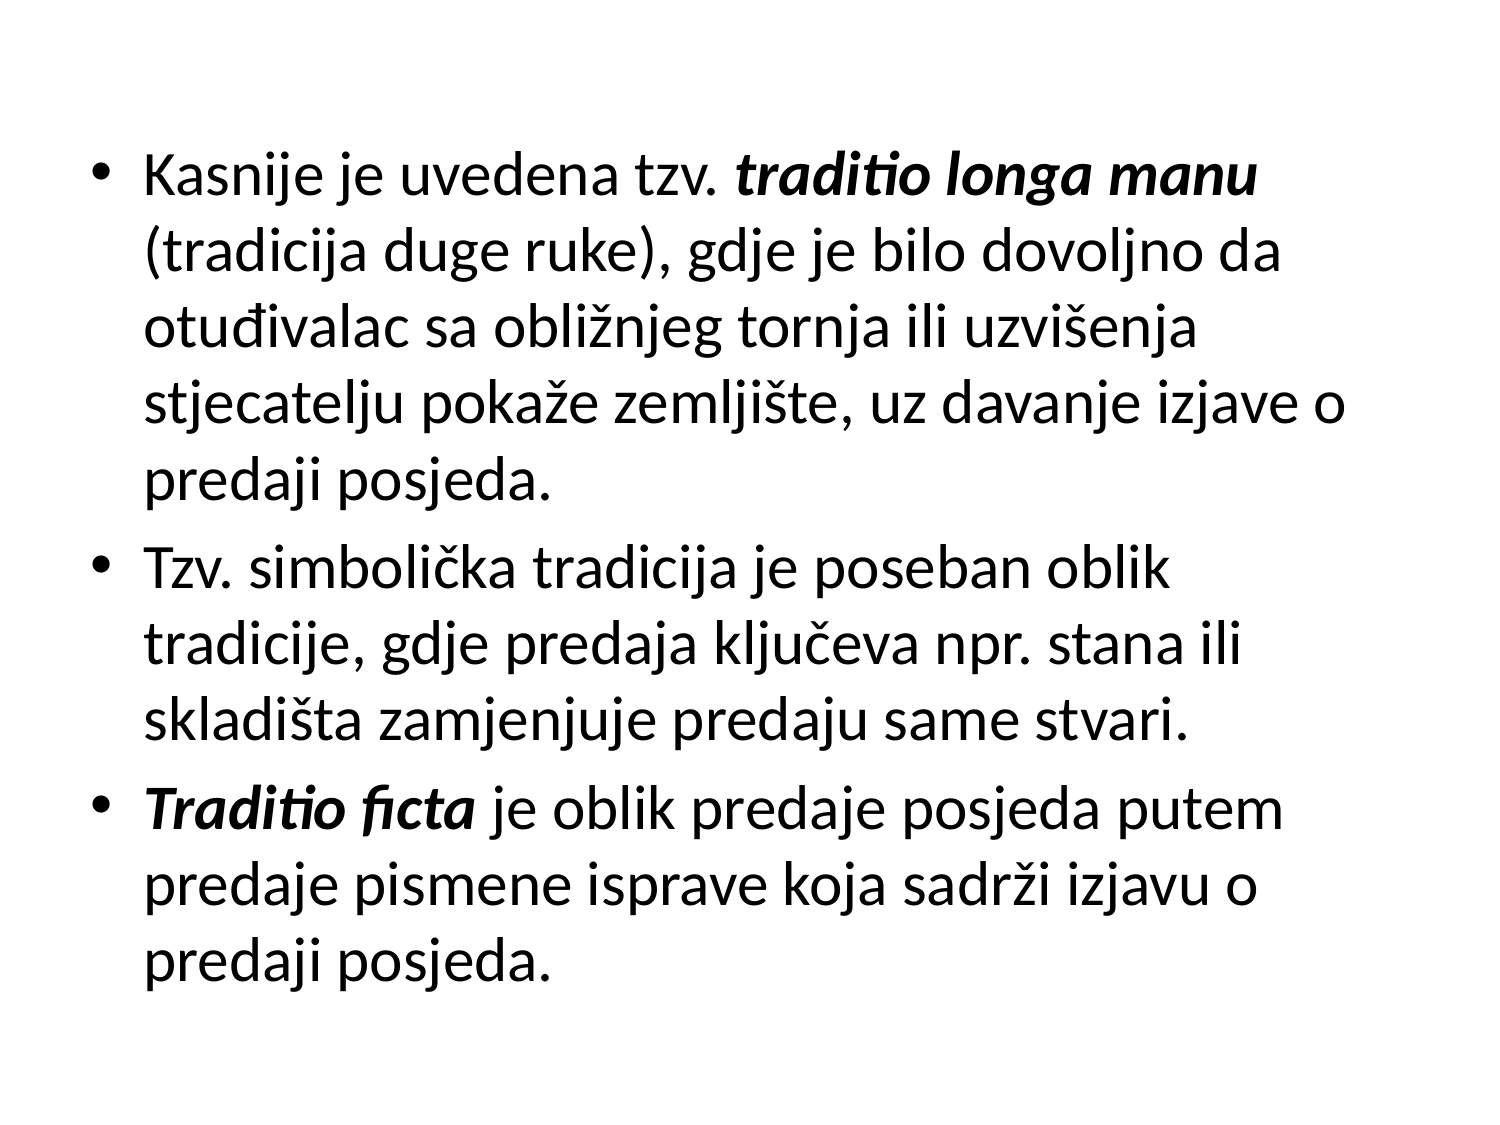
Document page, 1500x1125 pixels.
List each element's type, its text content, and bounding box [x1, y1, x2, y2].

list Kasnije je uvedena tzv. traditio longa manu (tradicija duge ruke), gdje je bilo dovoljno da otuđivalac sa obližnjeg tornja ili uzvišenja stjecatelju pokaže zemljište, uz davanje izjave o predaji posjeda. Tzv. simbolička tradicija je poseban oblik tradicije, gdje predaja ključeva npr. stana ili skladišta zamjenjuje predaju same stvari. Traditio ficta je oblik predaje posjeda putem predaje pismene isprave koja sadrži izjavu o predaji posjeda. [75, 125, 1425, 1005]
